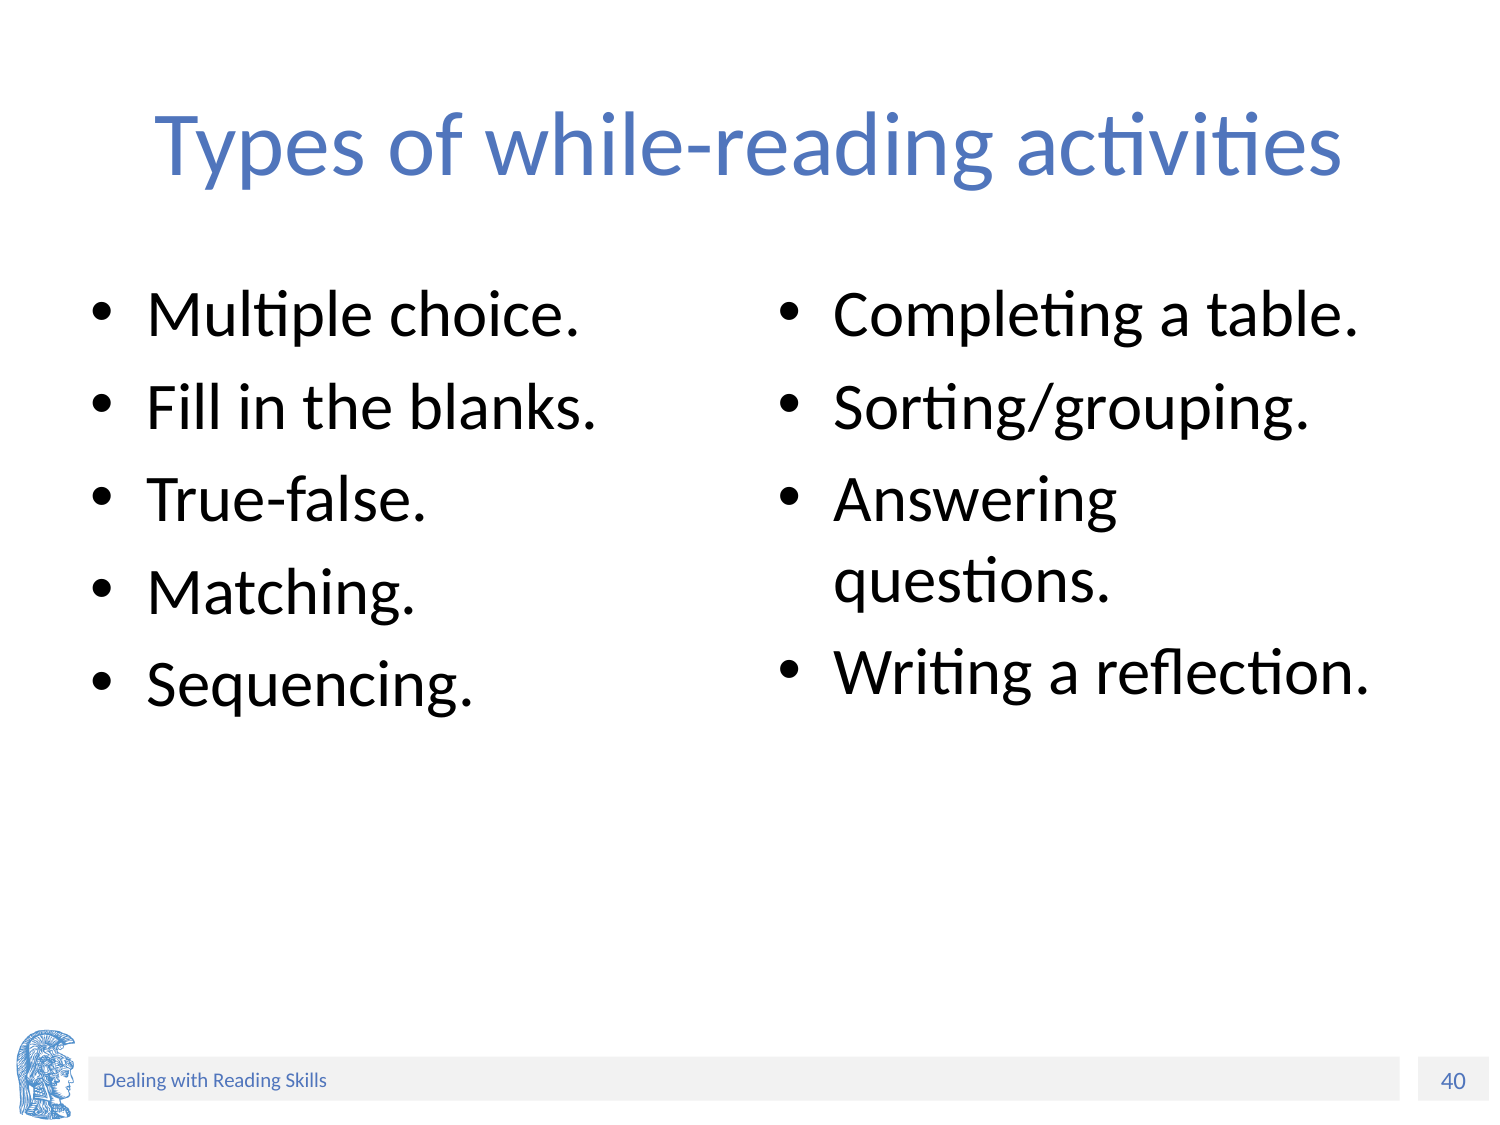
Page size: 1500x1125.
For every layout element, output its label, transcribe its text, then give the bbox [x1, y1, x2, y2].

picture [9, 1026, 81, 1120]
list Completing a table. Sorting/grouping. Answering questions. Writing a reflection. [762, 262, 1425, 1005]
title Types of while-reading activities [75, 45, 1425, 233]
list Multiple choice. Fill in the blanks. True-false. Matching. Sequencing. [75, 262, 738, 1005]
